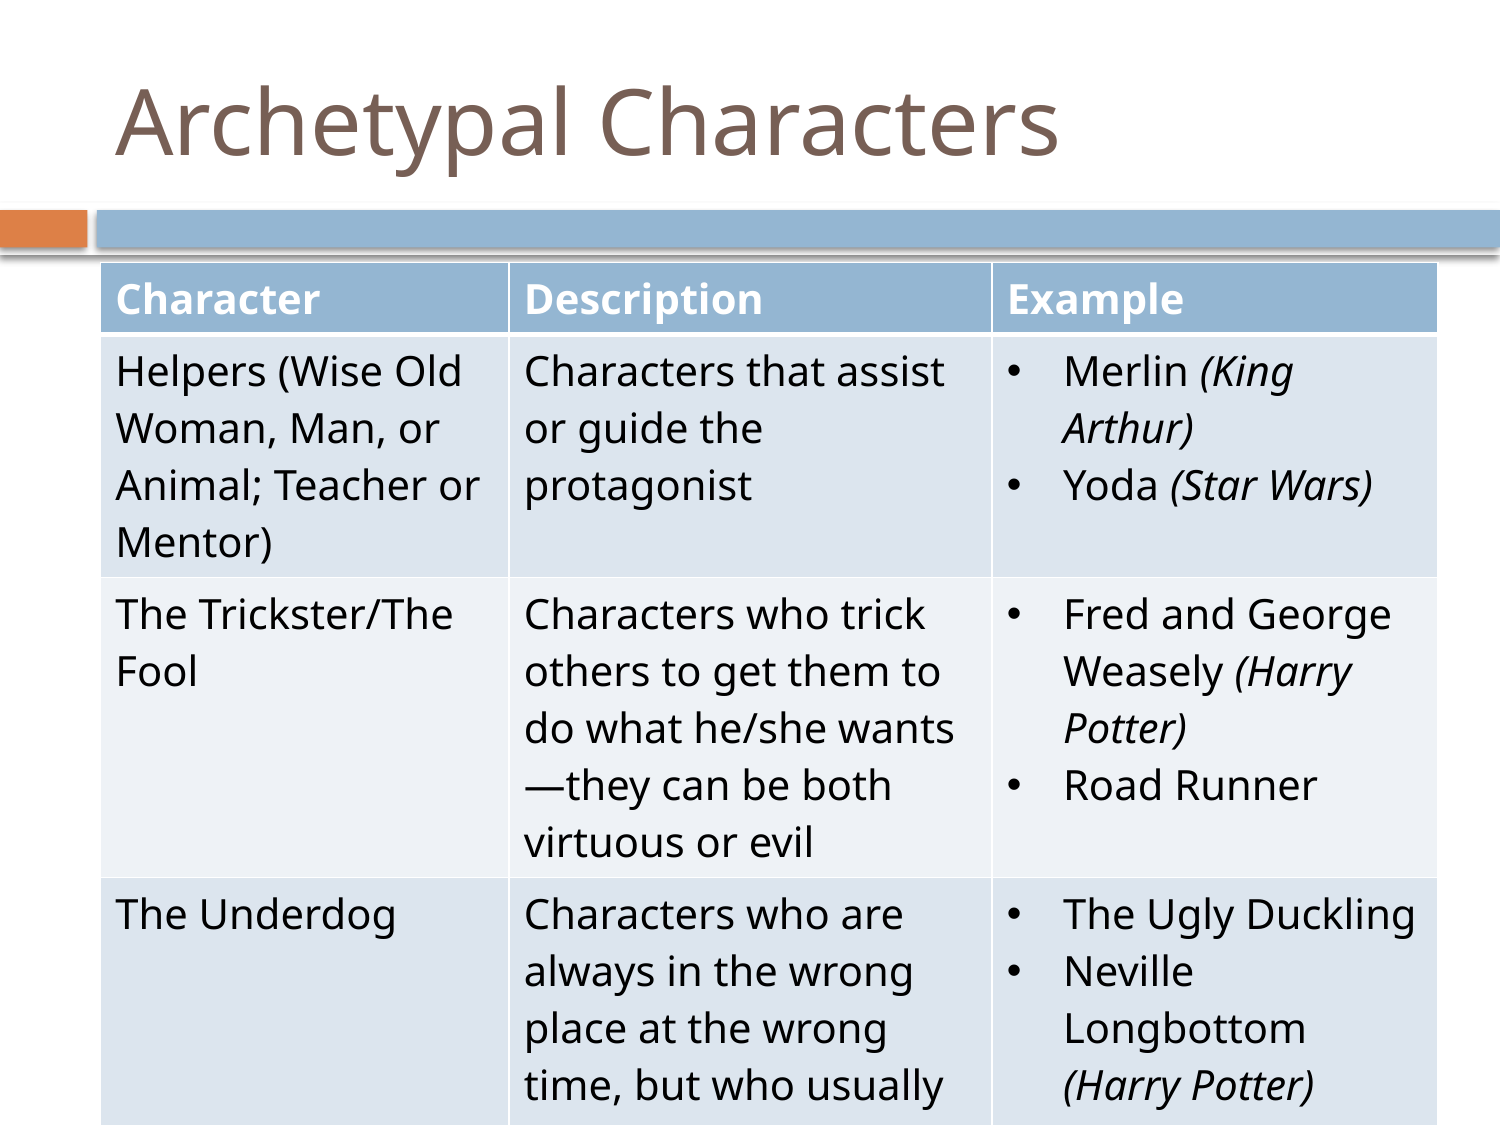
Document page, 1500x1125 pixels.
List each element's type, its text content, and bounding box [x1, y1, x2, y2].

table_cell Fred and George Weasely (Harry Potter) Road Runner [993, 578, 1437, 877]
table_cell Characters that assist or guide the protagonist [510, 337, 991, 577]
table_header Example [993, 263, 1437, 332]
table_cell Characters who are always in the wrong place at the wrong time, but who usually win something of value in the end [510, 878, 991, 1125]
table_cell The Underdog [101, 878, 508, 1125]
table_cell Helpers (Wise Old Woman, Man, or Animal; Teacher or Mentor) [101, 337, 508, 577]
table_header Description [510, 263, 991, 332]
table_cell The Ugly Duckling Neville Longbottom (Harry Potter) [993, 878, 1437, 1125]
table_header Character [101, 263, 508, 332]
table_cell Merlin (King Arthur) Yoda (Star Wars) [993, 337, 1437, 577]
table_cell Characters who trick others to get them to do what he/she wants—they can be both virtuous or evil [510, 578, 991, 877]
title Archetypal Characters [100, 37, 1438, 200]
table_cell The Trickster/The Fool [101, 578, 508, 877]
